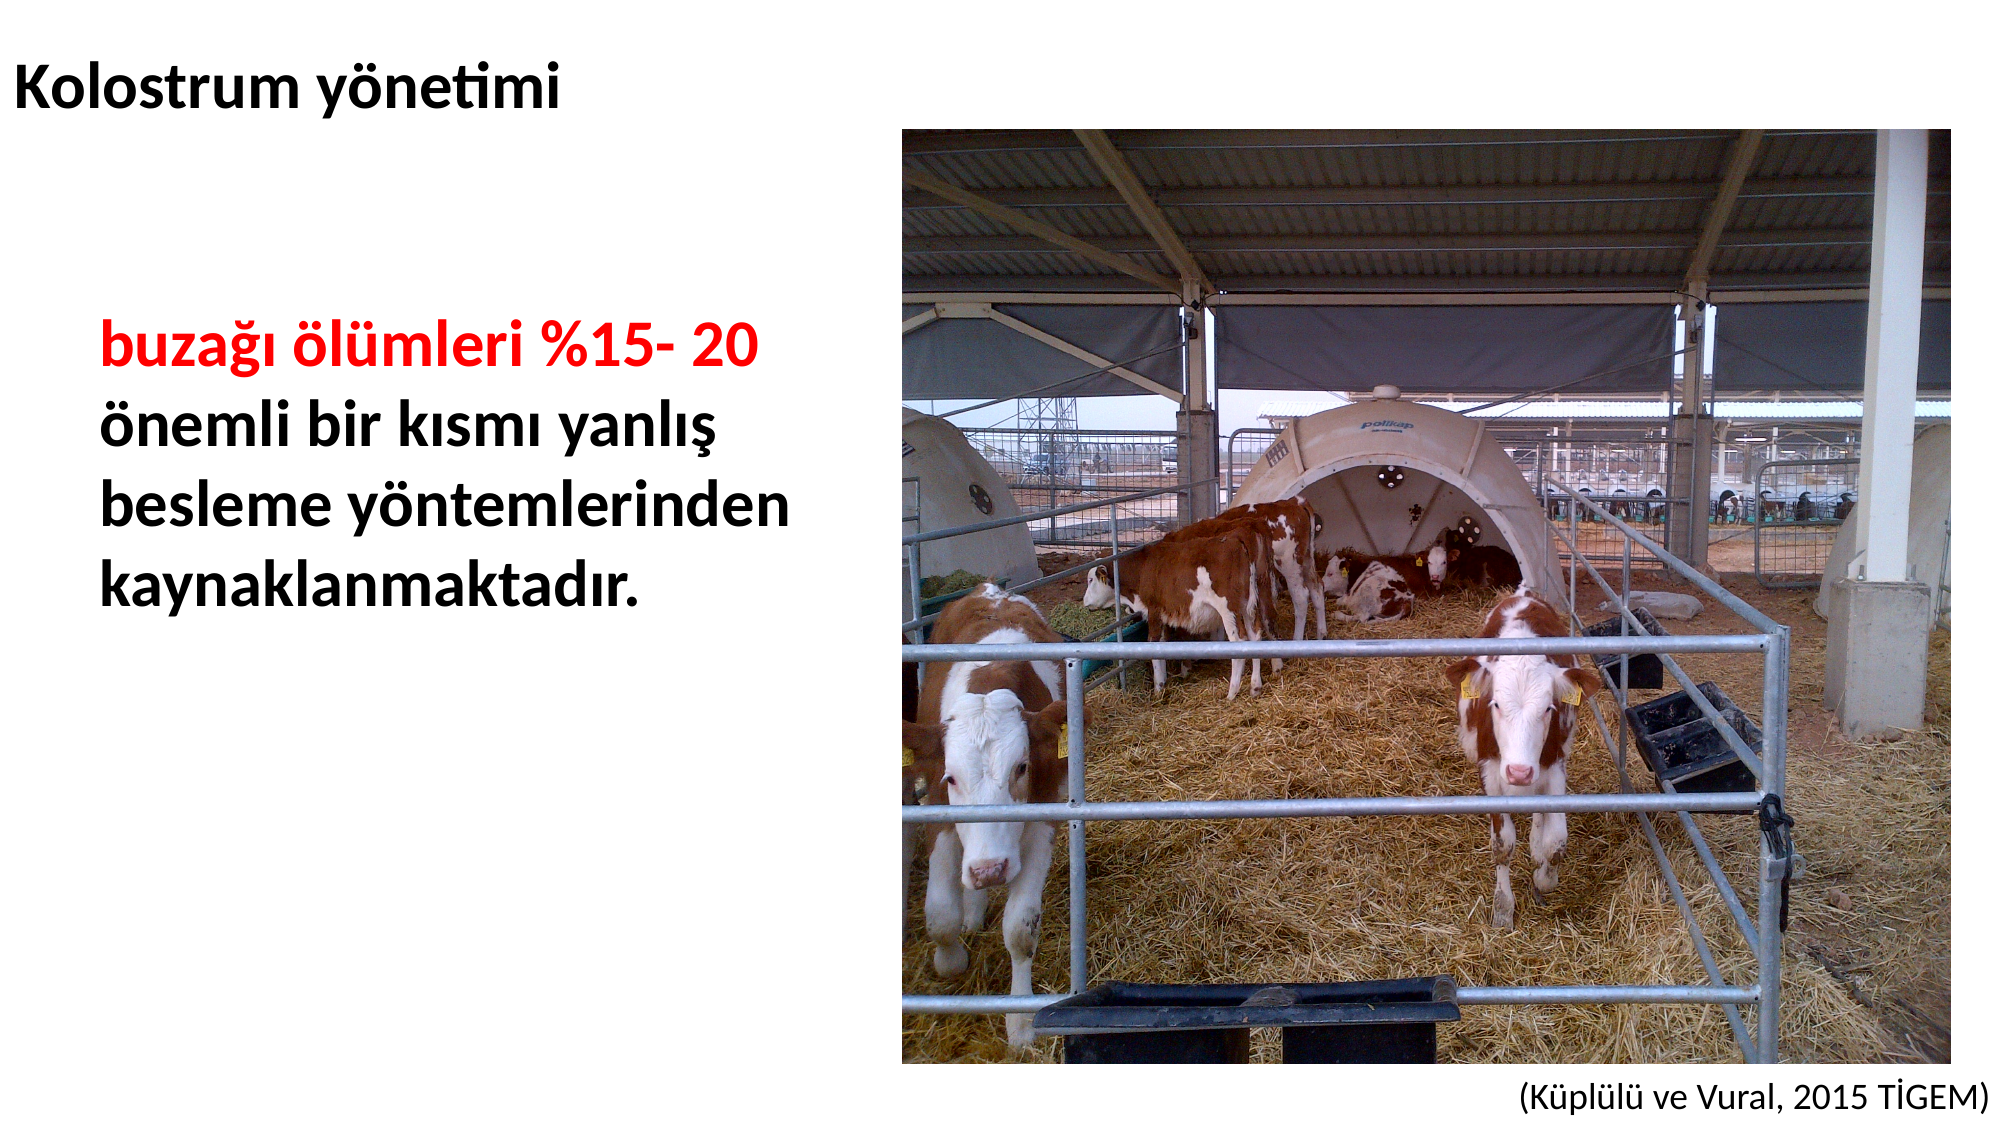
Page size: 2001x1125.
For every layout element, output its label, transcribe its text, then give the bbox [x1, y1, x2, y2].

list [902, 129, 1951, 1064]
text_box buzağı ölümleri %15- 20 önemli bir kısmı yanlış besleme yöntemlerinden kaynaklanmaktadır. [84, 292, 822, 628]
text_box (Küplülü ve Vural, 2015 TİGEM) [1503, 1064, 2000, 1125]
text_box Kolostrum yönetimi [0, 34, 691, 130]
